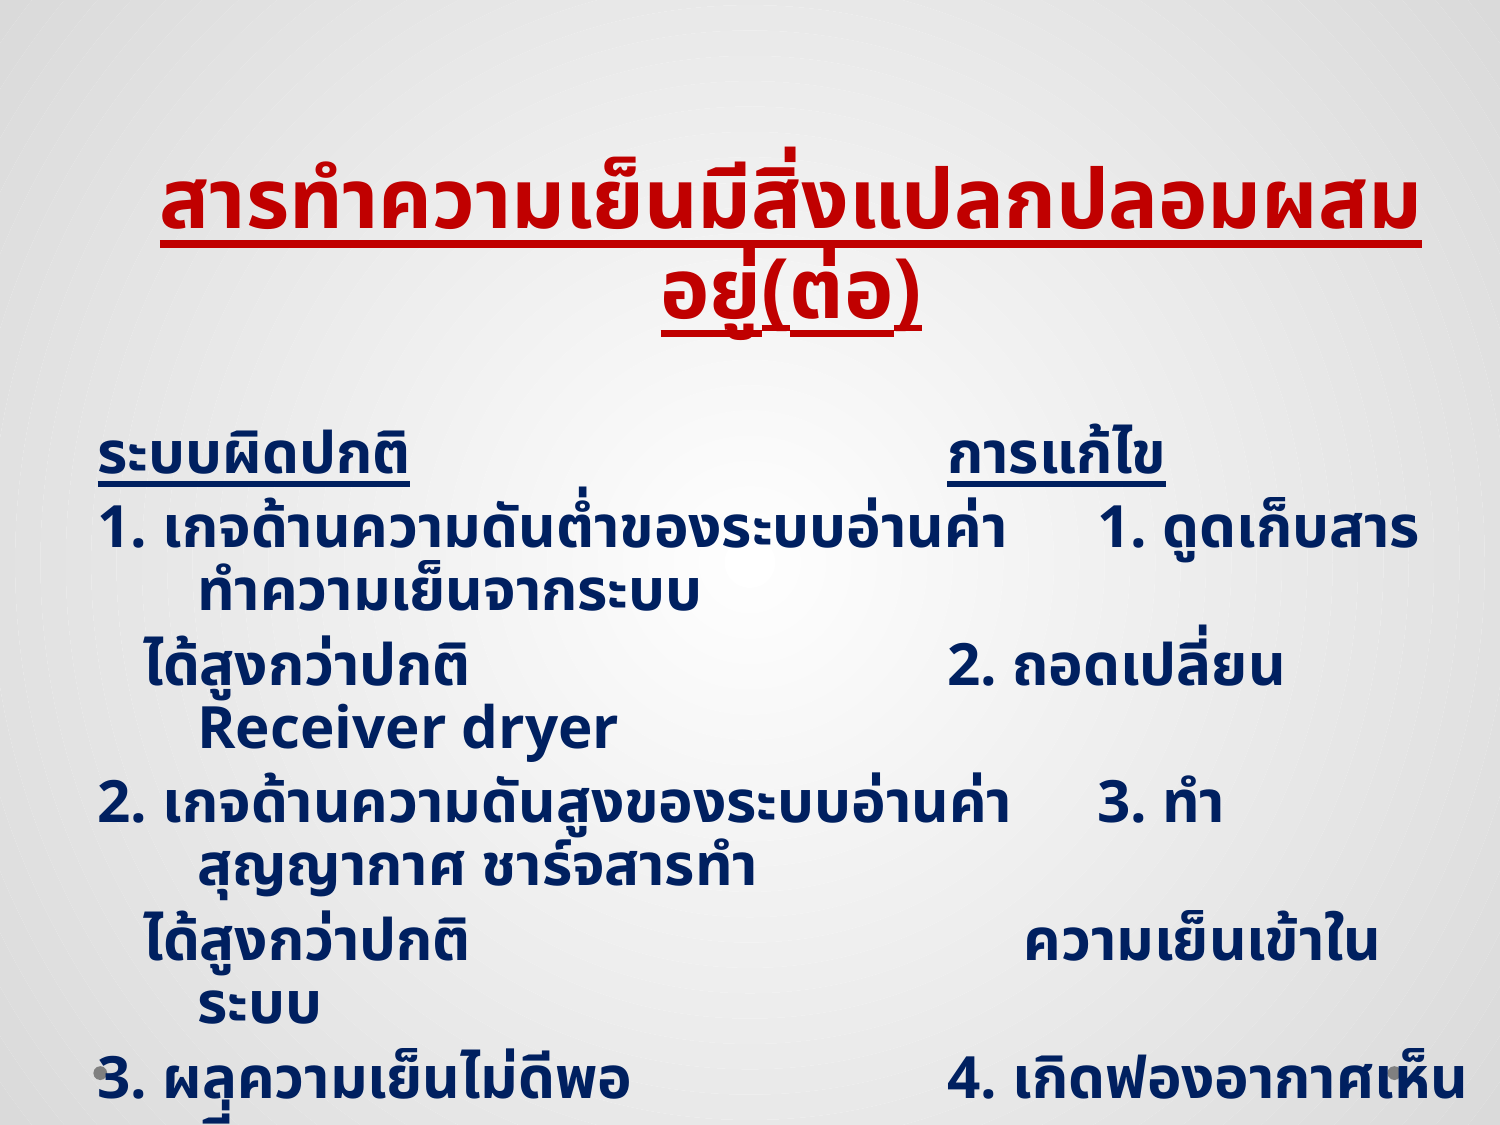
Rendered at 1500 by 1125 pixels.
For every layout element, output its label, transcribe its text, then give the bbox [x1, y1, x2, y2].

list สารทำความเย็นมีสิ่งแปลกปลอมผสมอยู่(ต่อ) ระบบผิดปกติ การแก้ไข 1. เกจด้านความดันต่ำของระบบอ่านค่า 1. ดูดเก็บสารทำความเย็นจากระบบ ได้สูงกว่าปกติ 2. ถอดเปลี่ยน Receiver dryer 2. เกจด้านความดันสูงของระบบอ่านค่า 3. ทำสุญญากาศ ชาร์จสารทำ ได้สูงกว่าปกติ ความเย็นเข้าในระบบ 3. ผลความเย็นไม่ดีพอ 4. เกิดฟองอากาศเห็นที่กระจกมองสาร [82, 149, 1500, 892]
